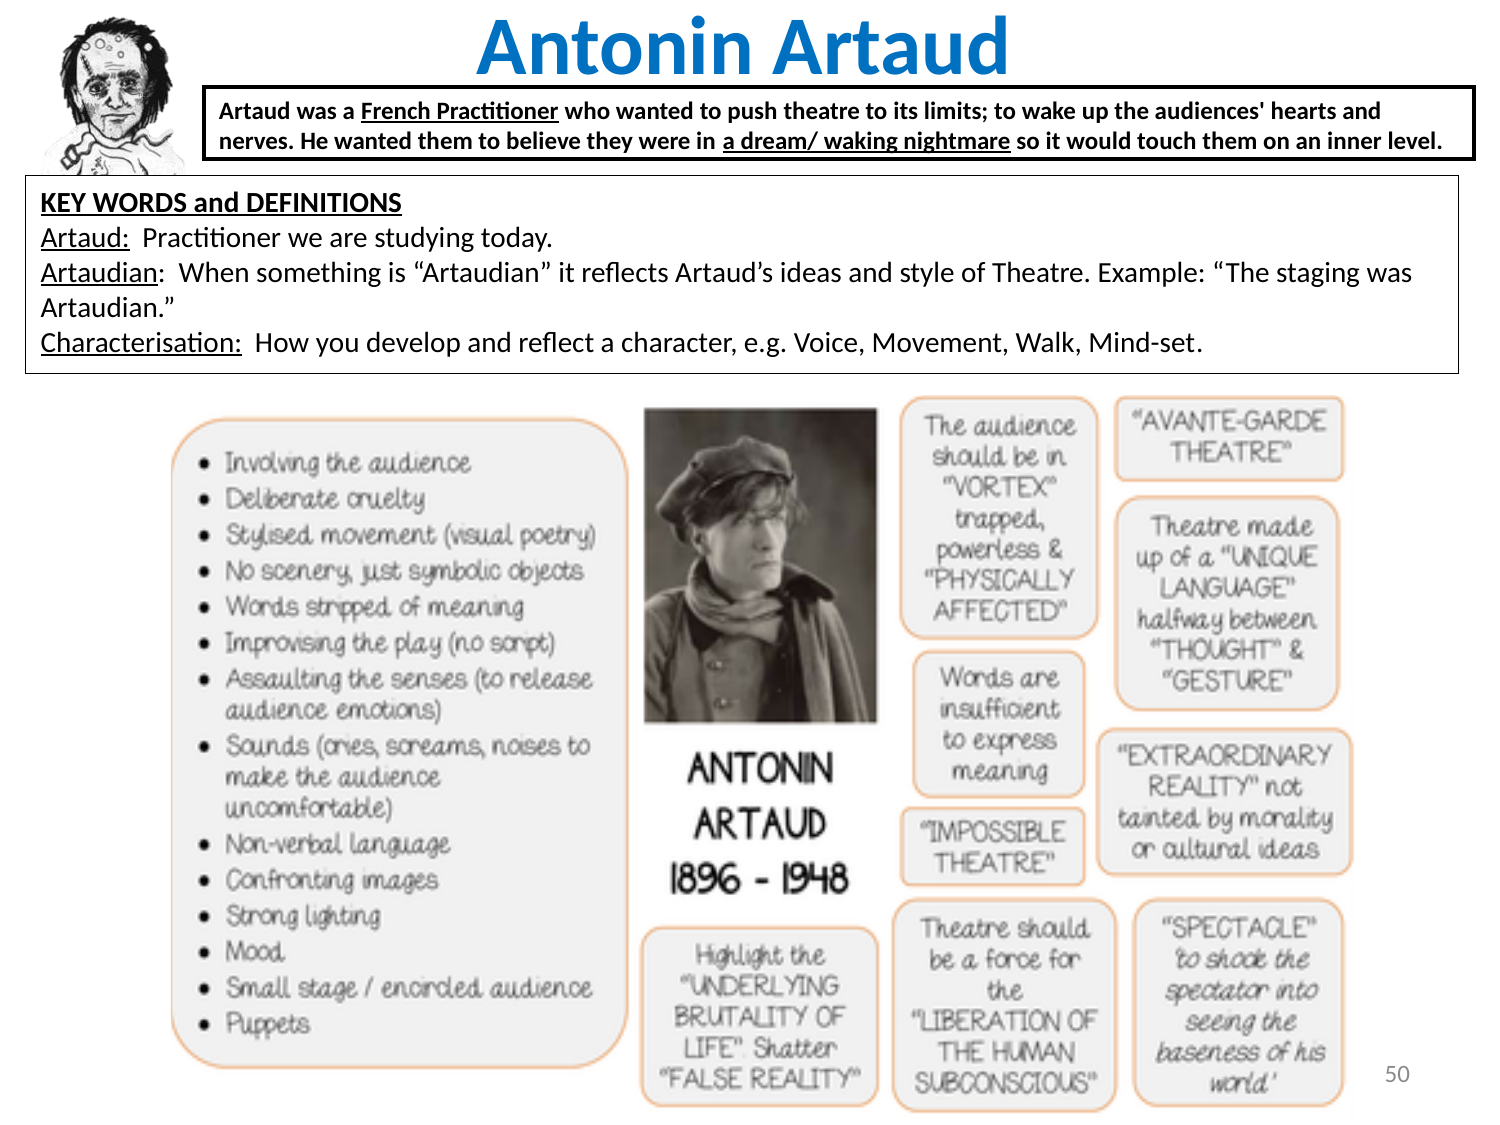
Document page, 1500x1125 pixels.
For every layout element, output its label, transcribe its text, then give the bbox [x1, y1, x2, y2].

text_box Antonin Artaud [324, 0, 1164, 87]
slide_number 50 [1360, 1042, 1425, 1103]
text_box KEY WORDS and DEFINITIONS Artaud: Practitioner we are studying today. Artaudian: When something is “Artaudian” it reflects Artaud’s ideas and style of Theatre. Example: “The staging was Artaudian.” Characterisation: How you develop and reflect a character, e.g. Voice, Movement, Walk, Mind-set. [25, 175, 1459, 374]
text_box Artaud was a French Practitioner who wanted to push theatre to its limits; to wake up the audiences' hearts and nerves. He wanted them to believe they were in a dream/ waking nightmare so it would touch them on an inner level. [203, 87, 1475, 159]
picture [170, 395, 1356, 1120]
picture [29, 0, 197, 206]
